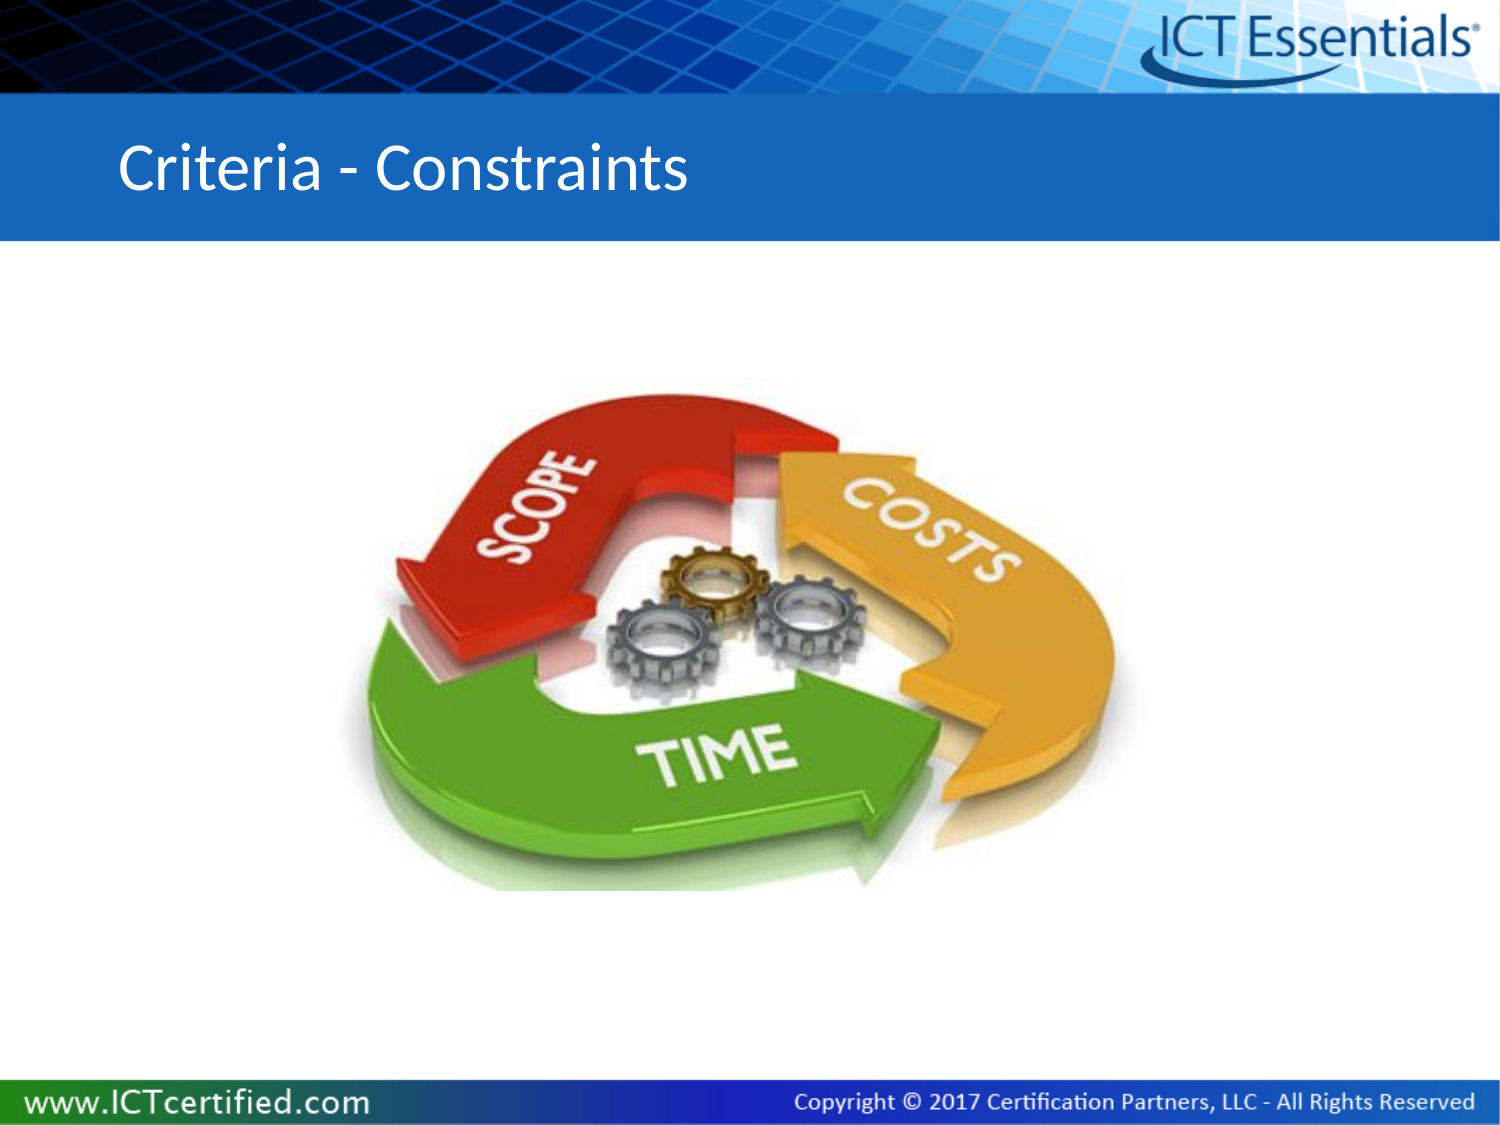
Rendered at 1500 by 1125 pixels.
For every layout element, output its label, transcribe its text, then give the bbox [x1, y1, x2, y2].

title Criteria - Constraints [103, 59, 1397, 278]
picture [0, 0, 1500, 1125]
